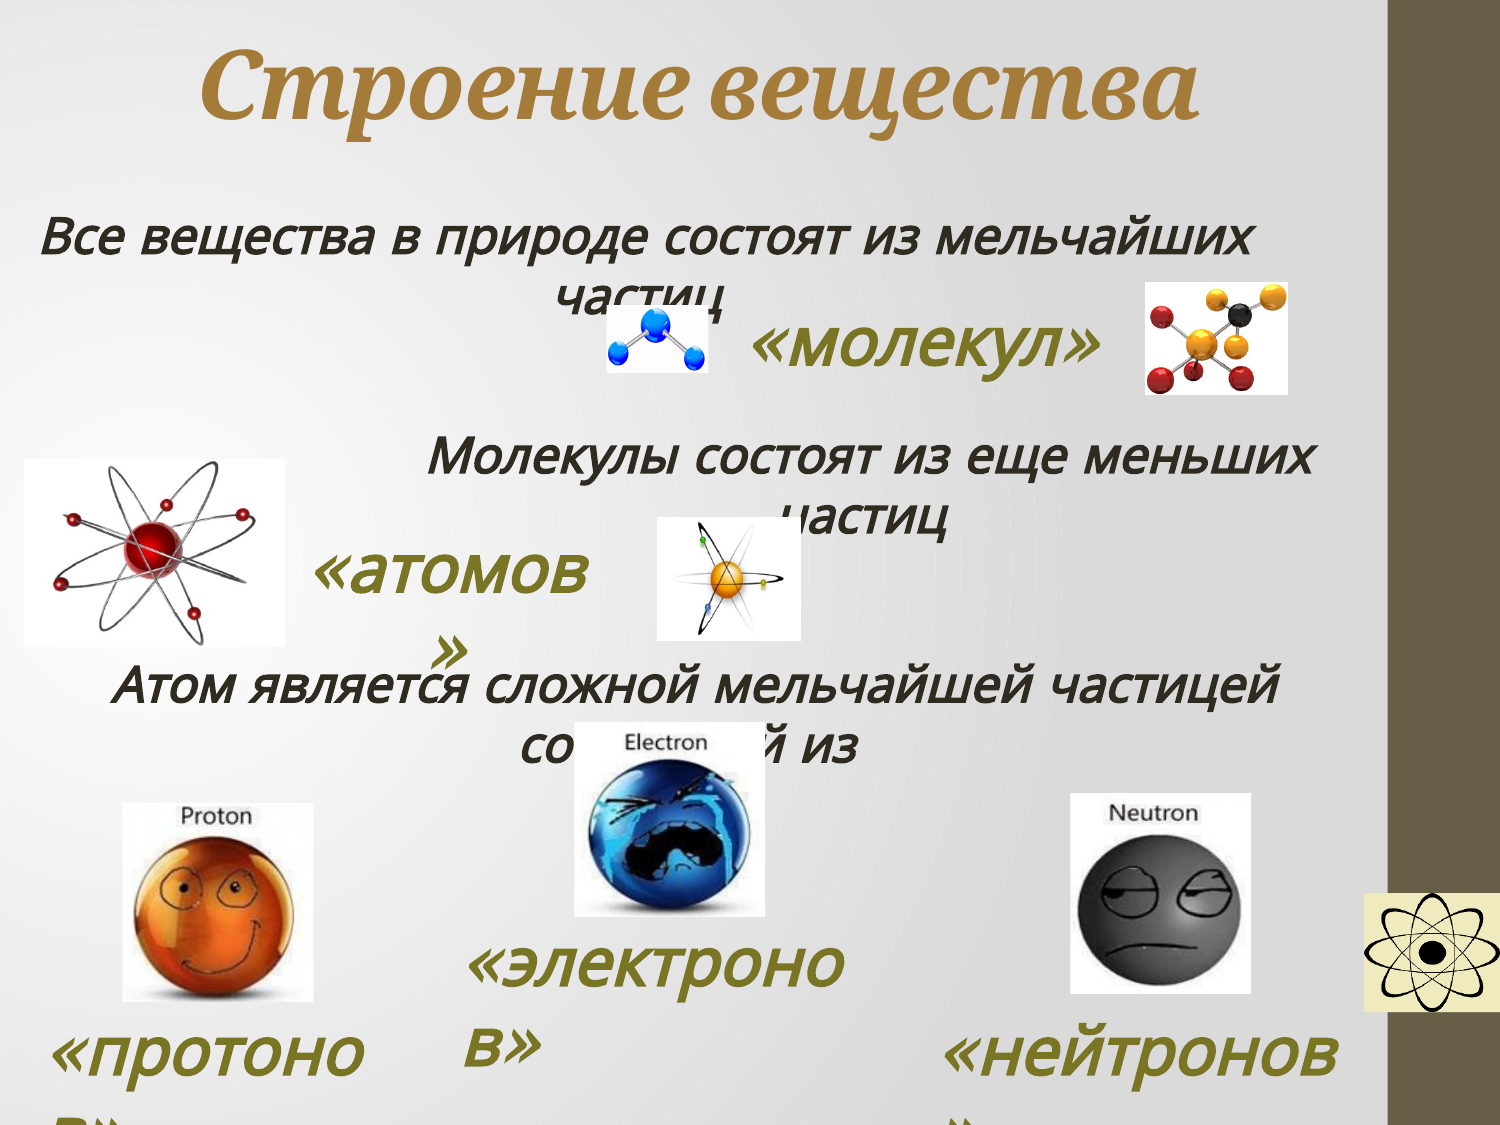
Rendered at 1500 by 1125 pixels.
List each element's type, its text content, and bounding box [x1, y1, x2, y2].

text_box «молекул» [720, 290, 1122, 386]
text_box Все вещества в природе состоят из мельчайших частиц [0, 196, 1288, 331]
picture [121, 802, 314, 1003]
picture [23, 458, 285, 647]
picture [1145, 282, 1289, 396]
text_box «нейтронов» [921, 1000, 1370, 1125]
text_box Атом является сложной мельчайшей частицей состоящей из [0, 644, 1388, 780]
picture [1069, 792, 1252, 995]
text_box «атомов» [294, 517, 607, 644]
text_box «протонов» [28, 1000, 407, 1125]
picture [656, 517, 801, 641]
picture [573, 721, 766, 918]
title Строение вещества [75, 45, 1325, 233]
text_box Молекулы состоят из еще меньших частиц [365, 415, 1370, 577]
picture [1363, 892, 1500, 1013]
text_box «электронов» [445, 911, 895, 1087]
picture [605, 304, 709, 373]
